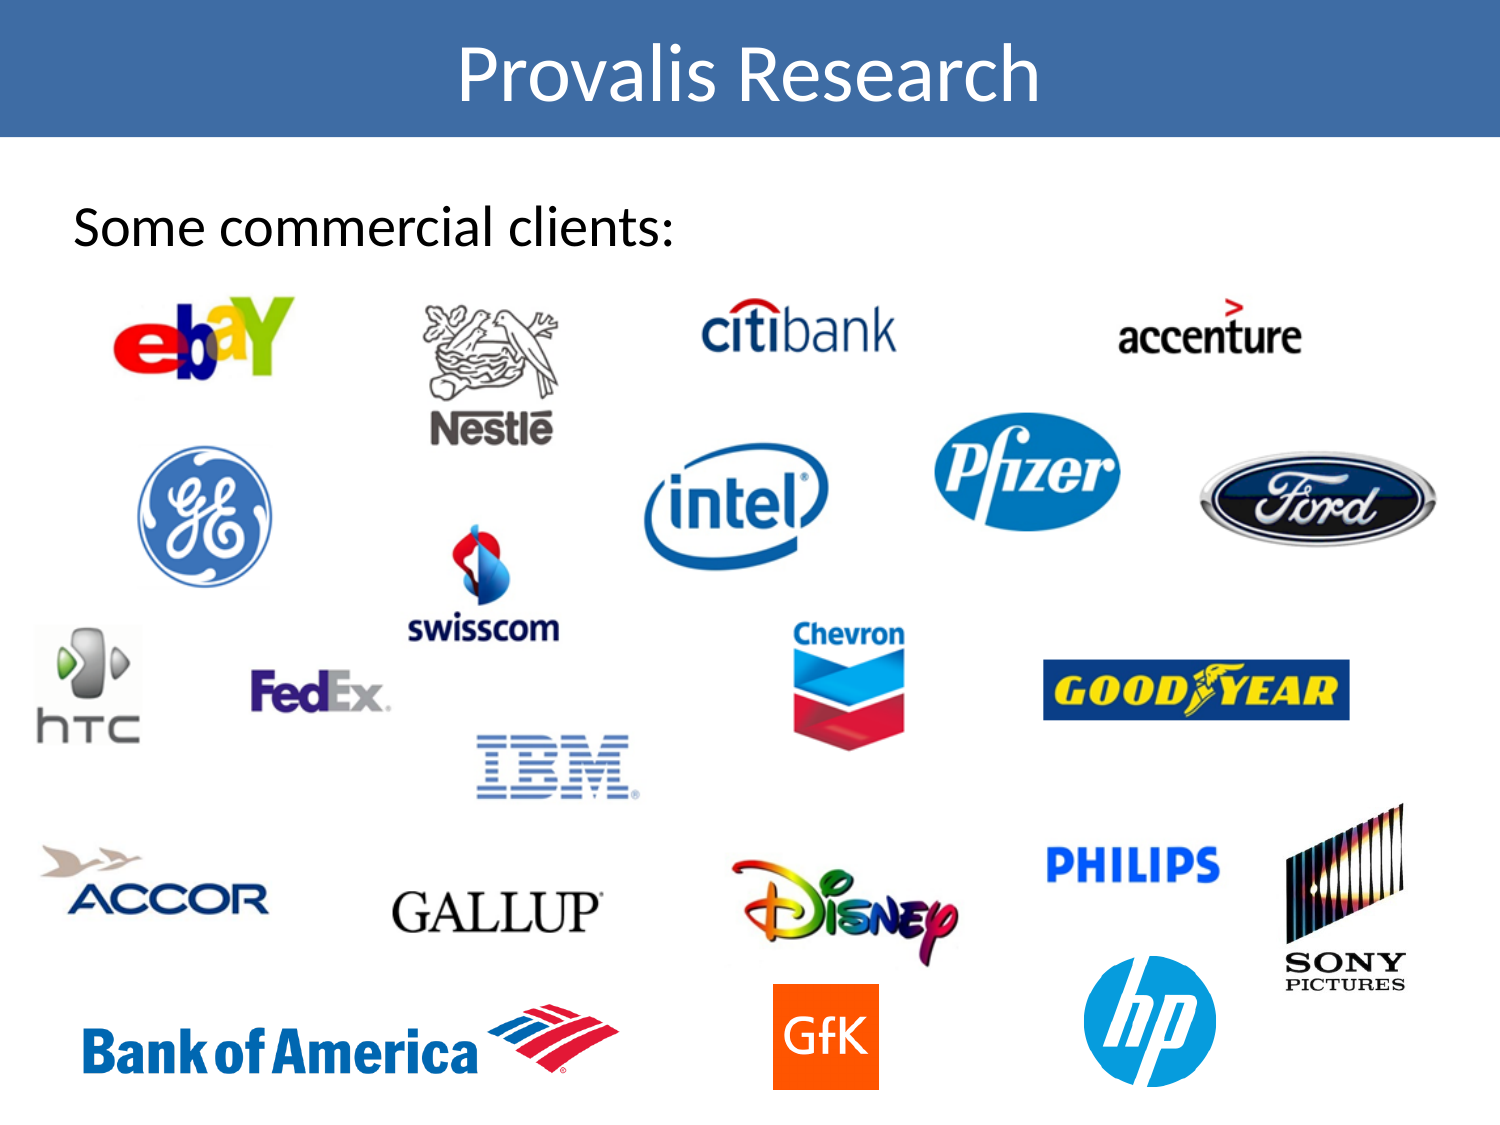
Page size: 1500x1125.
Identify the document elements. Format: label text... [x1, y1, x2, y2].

text_box Provalis Research [0, 0, 1500, 138]
picture [0, 257, 1466, 1108]
picture [773, 984, 880, 1091]
text_box Some commercial clients: [58, 180, 1264, 256]
picture [81, 1004, 622, 1074]
